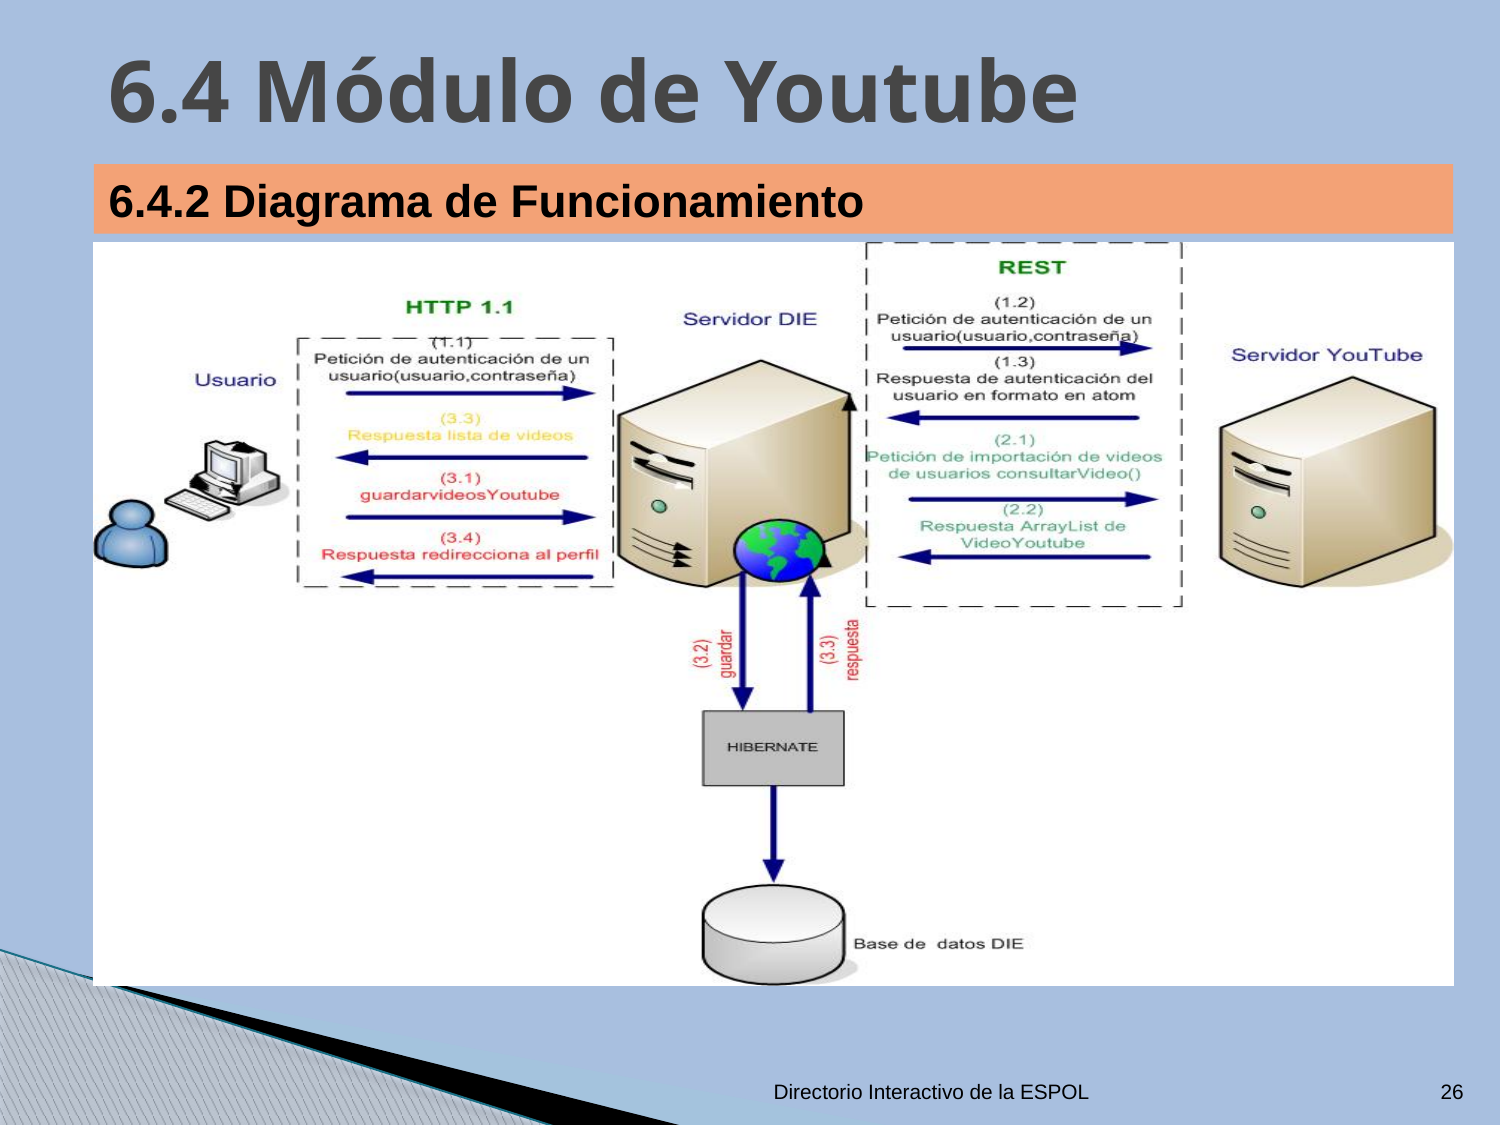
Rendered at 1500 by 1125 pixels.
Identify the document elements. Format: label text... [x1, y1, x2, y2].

title 6.4 Módulo de Youtube [93, 11, 1444, 164]
footer Directorio Interactivo de la ESPOL [718, 1051, 1105, 1112]
text_box 6.4.2 Diagrama de Funcionamiento [93, 164, 1454, 234]
slide_number 26 [1418, 1051, 1479, 1112]
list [93, 242, 1454, 986]
